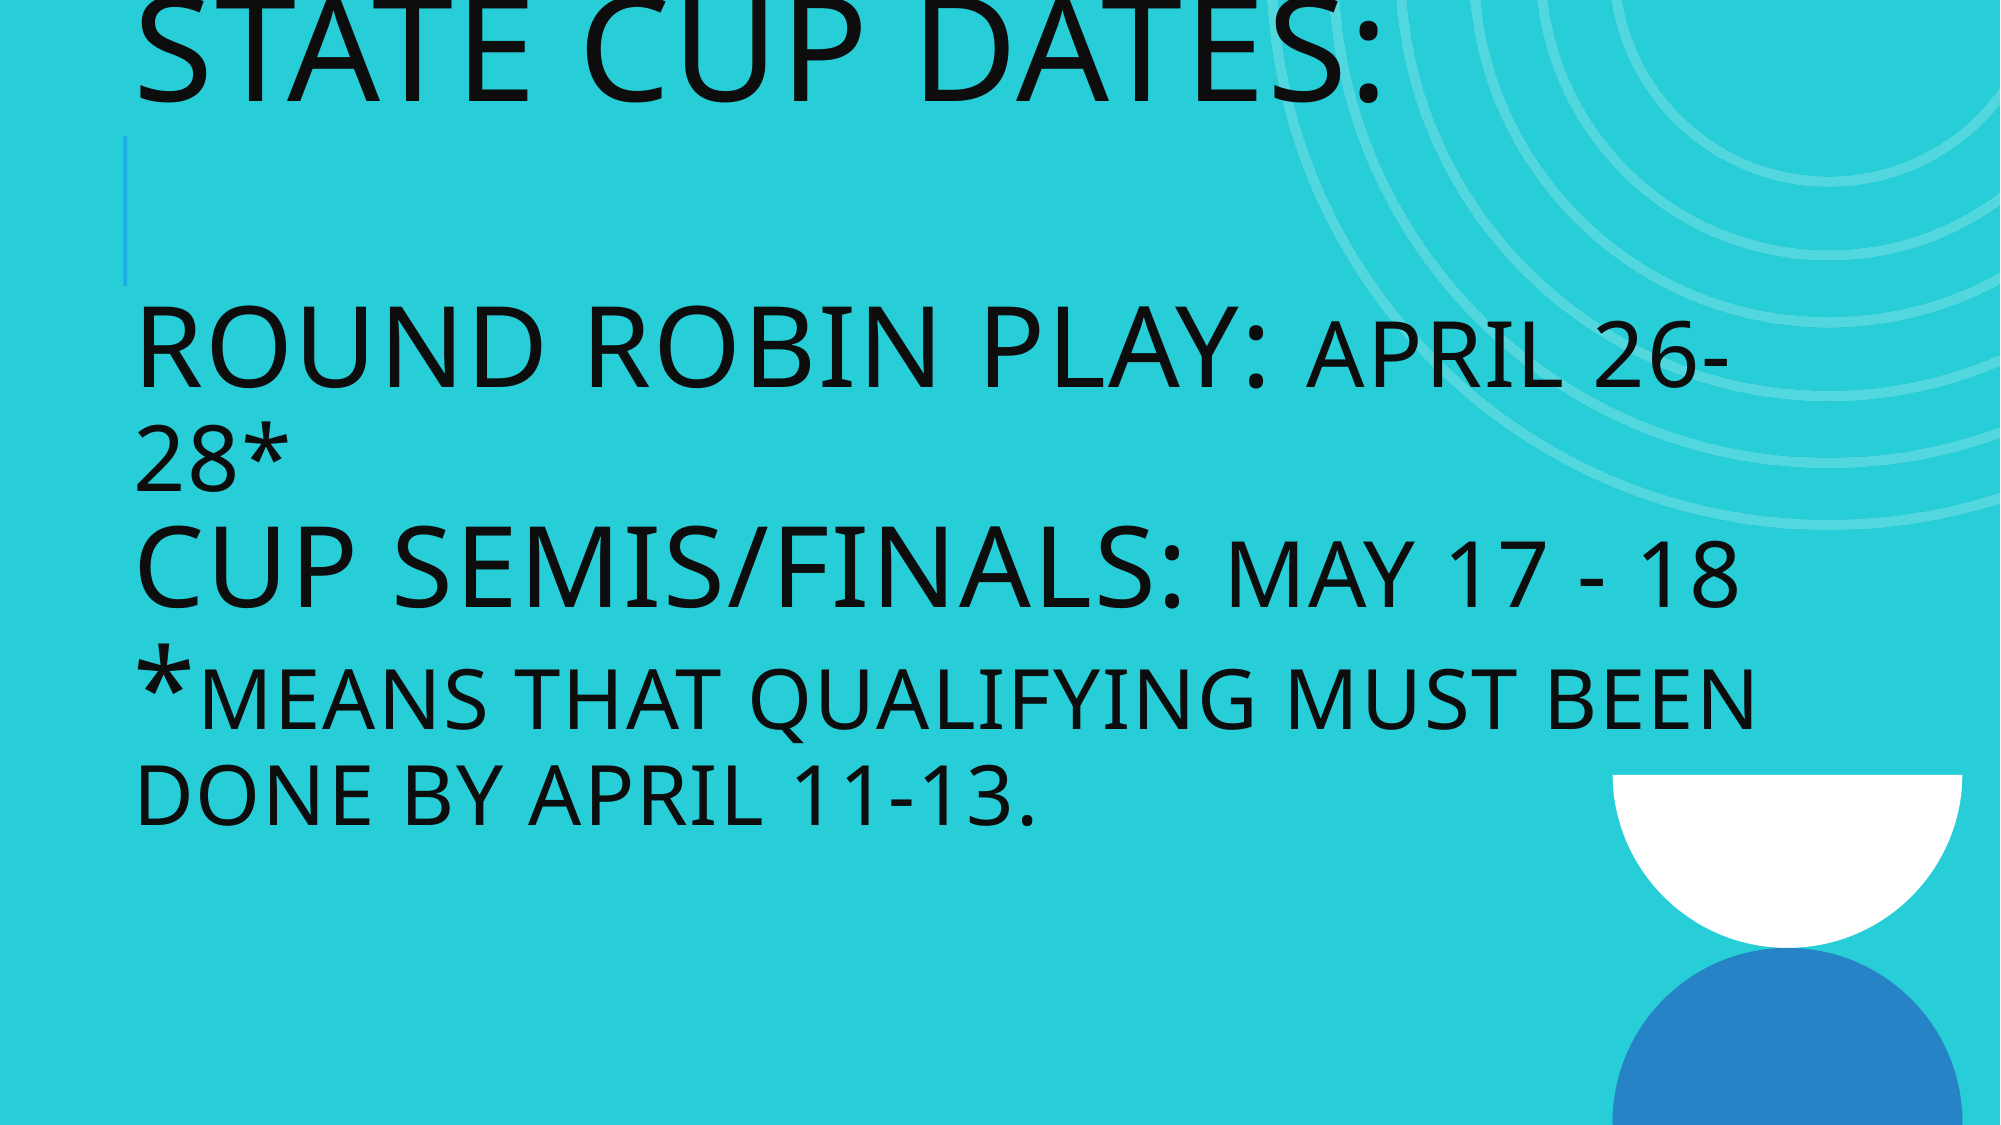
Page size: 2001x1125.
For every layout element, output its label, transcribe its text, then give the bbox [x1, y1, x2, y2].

picture [1266, 0, 2000, 530]
title STATE CUP Dates: Round Robin Play: April 26-28* CUP Semis/Finals: May 17 - 18 *Means that qualifying must been done by April 11-13. [133, 51, 1774, 1019]
